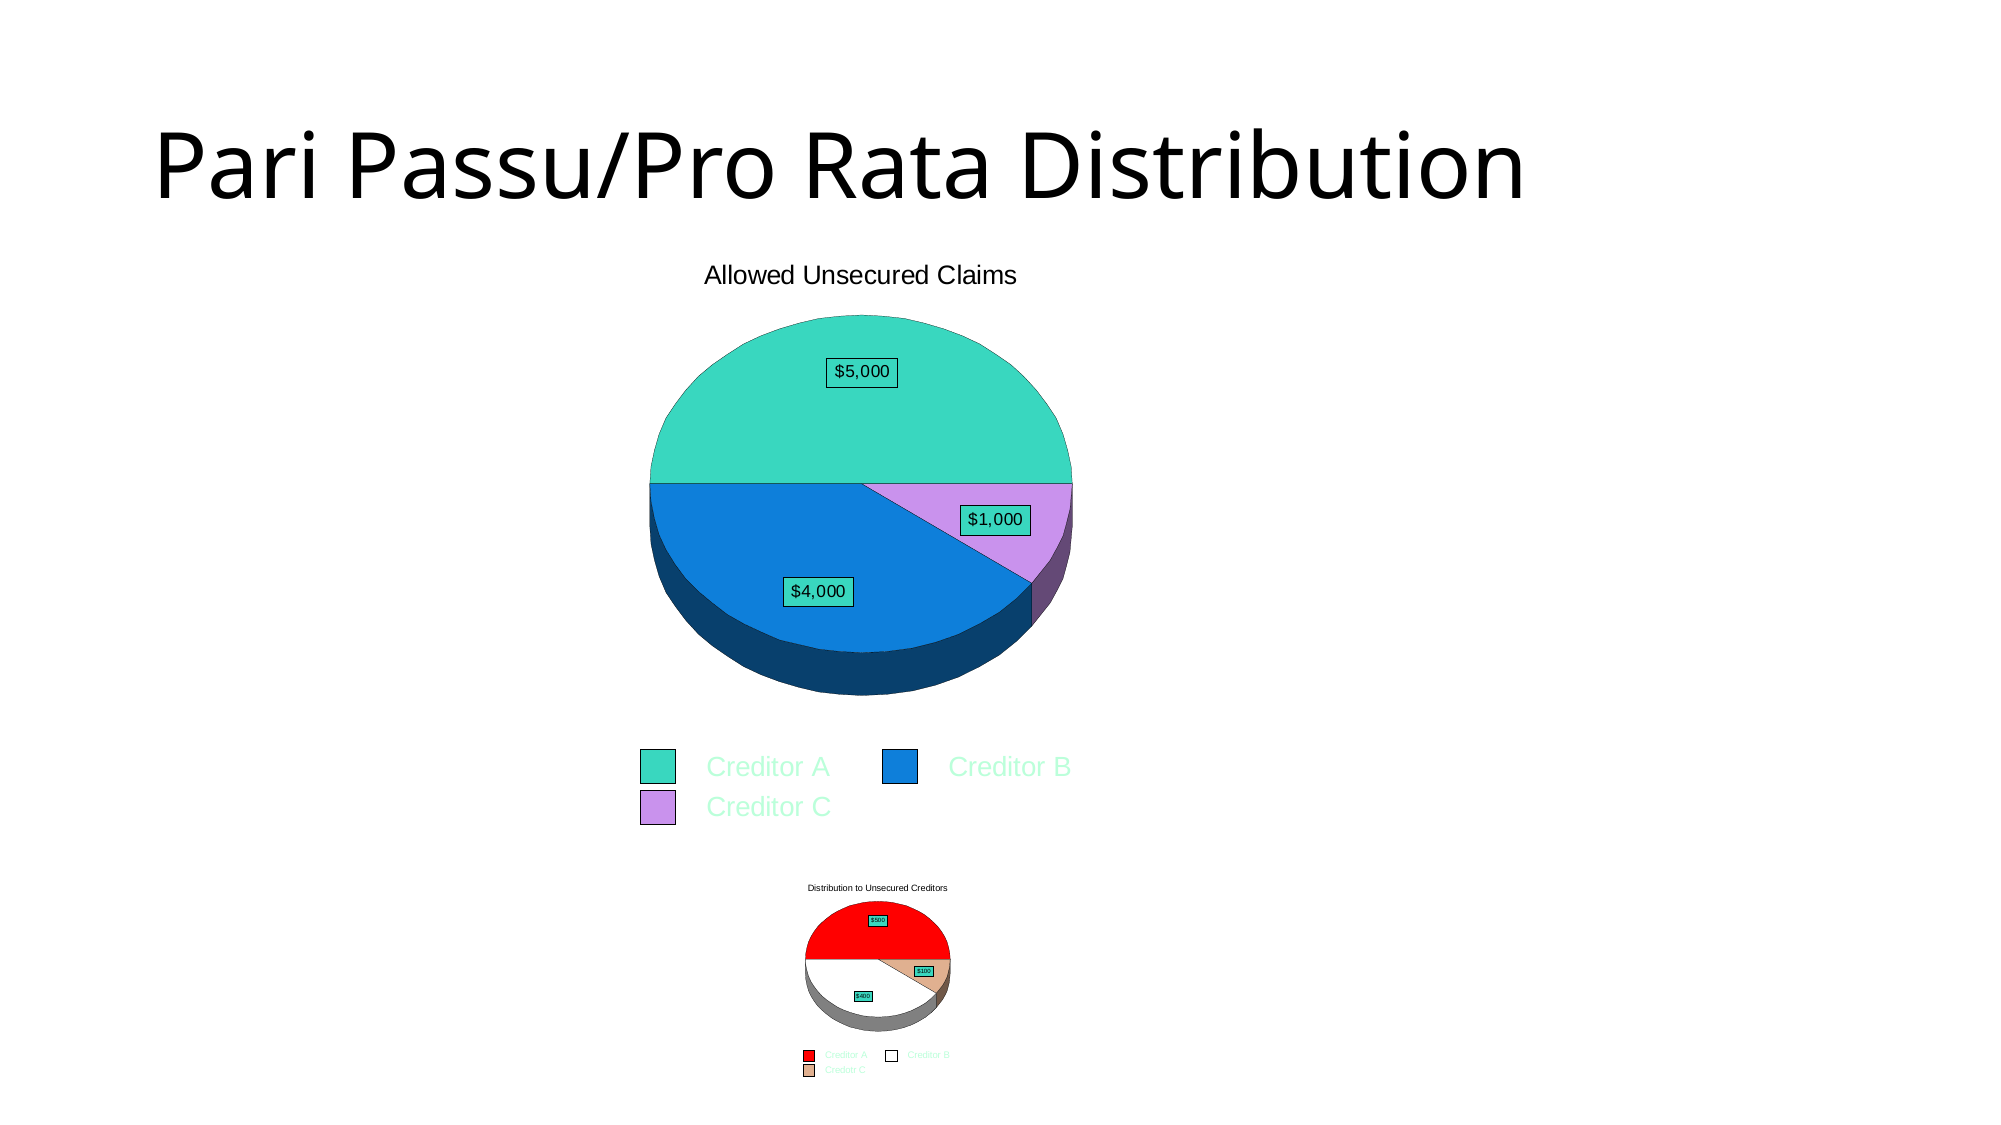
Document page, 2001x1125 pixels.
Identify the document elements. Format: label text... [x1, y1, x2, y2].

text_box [743, 879, 1013, 1082]
title Pari Passu/Pro Rata Distribution [137, 59, 1863, 278]
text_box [469, 253, 1254, 841]
